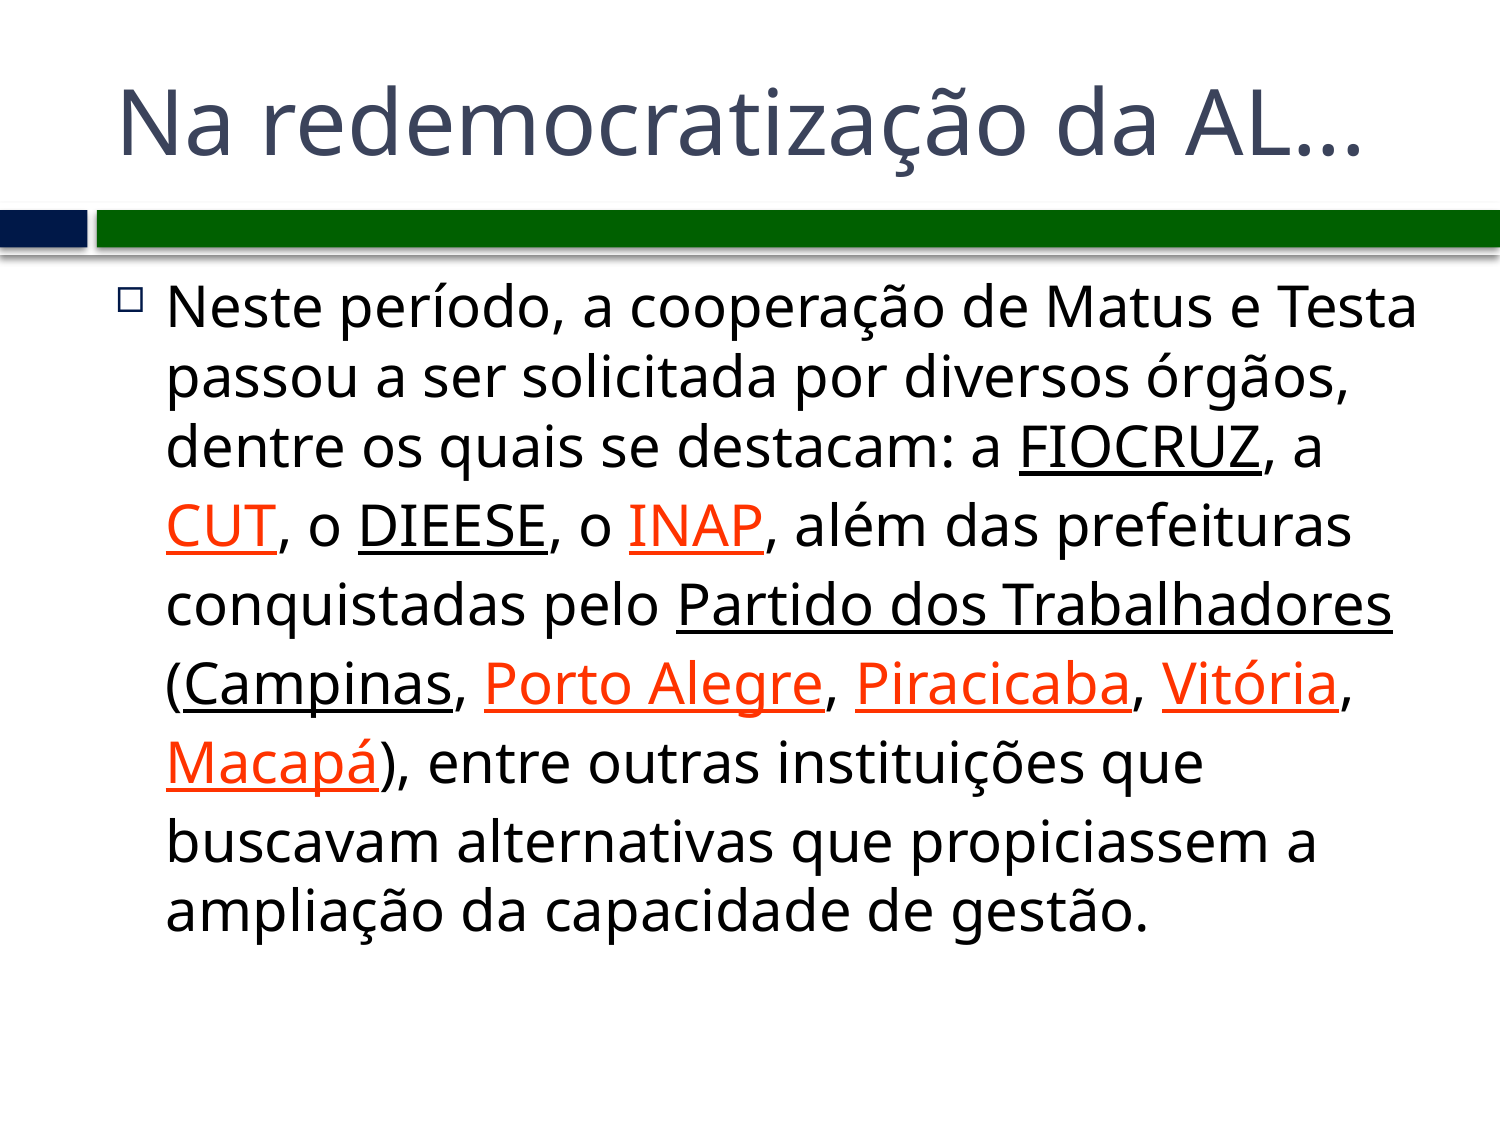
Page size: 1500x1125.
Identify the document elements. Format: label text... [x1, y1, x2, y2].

title Na redemocratização da AL... [100, 37, 1438, 200]
list Neste período, a cooperação de Matus e Testa passou a ser solicitada por diversos órgãos, dentre os quais se destacam: a FIOCRUZ, a CUT, o DIEESE, o INAP, além das prefeituras conquistadas pelo Partido dos Trabalhadores (Campinas, Porto Alegre, Piracicaba, Vitória, Macapá), entre outras instituições que buscavam alternativas que propiciassem a ampliação da capacidade de gestão. [100, 262, 1438, 1000]
